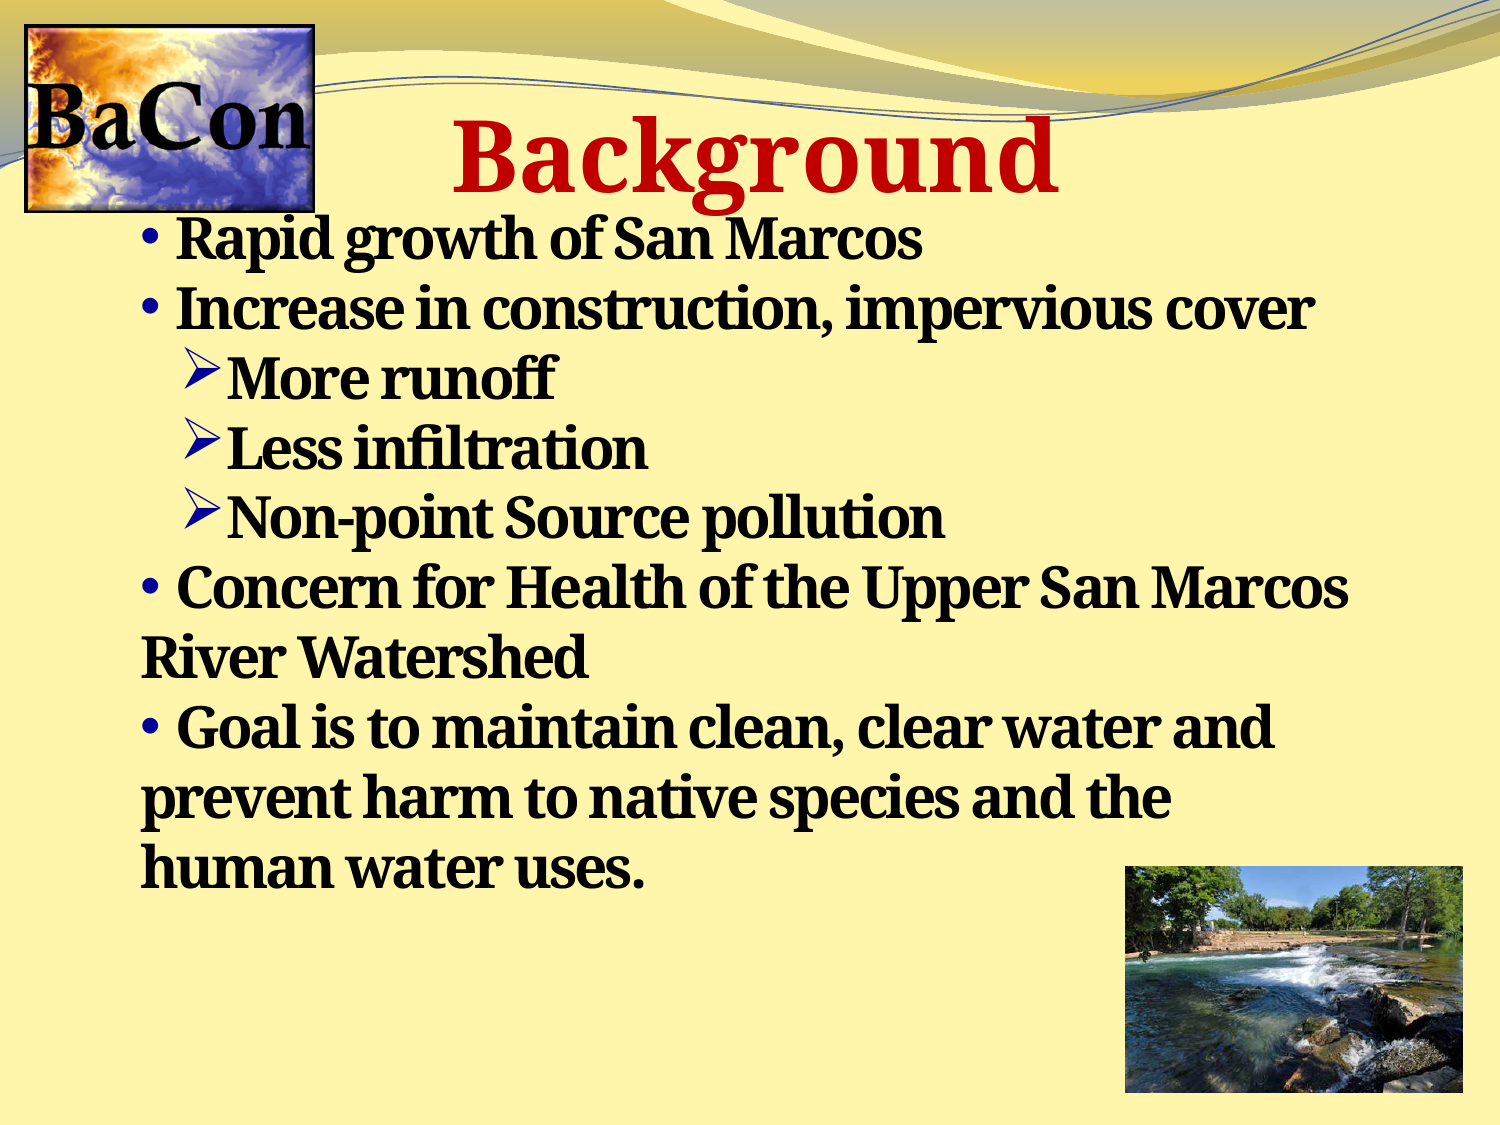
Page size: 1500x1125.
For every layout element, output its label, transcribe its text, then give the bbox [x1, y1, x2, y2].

title Background [315, 24, 1438, 213]
picture [24, 24, 315, 213]
picture [1124, 866, 1463, 1093]
text_box Rapid growth of San Marcos Increase in construction, impervious cover More runoff Less infiltration Non-point Source pollution Concern for Health of the Upper San Marcos River Watershed Goal is to maintain clean, clear water and prevent harm to native species and the human water uses. [125, 213, 1375, 908]
